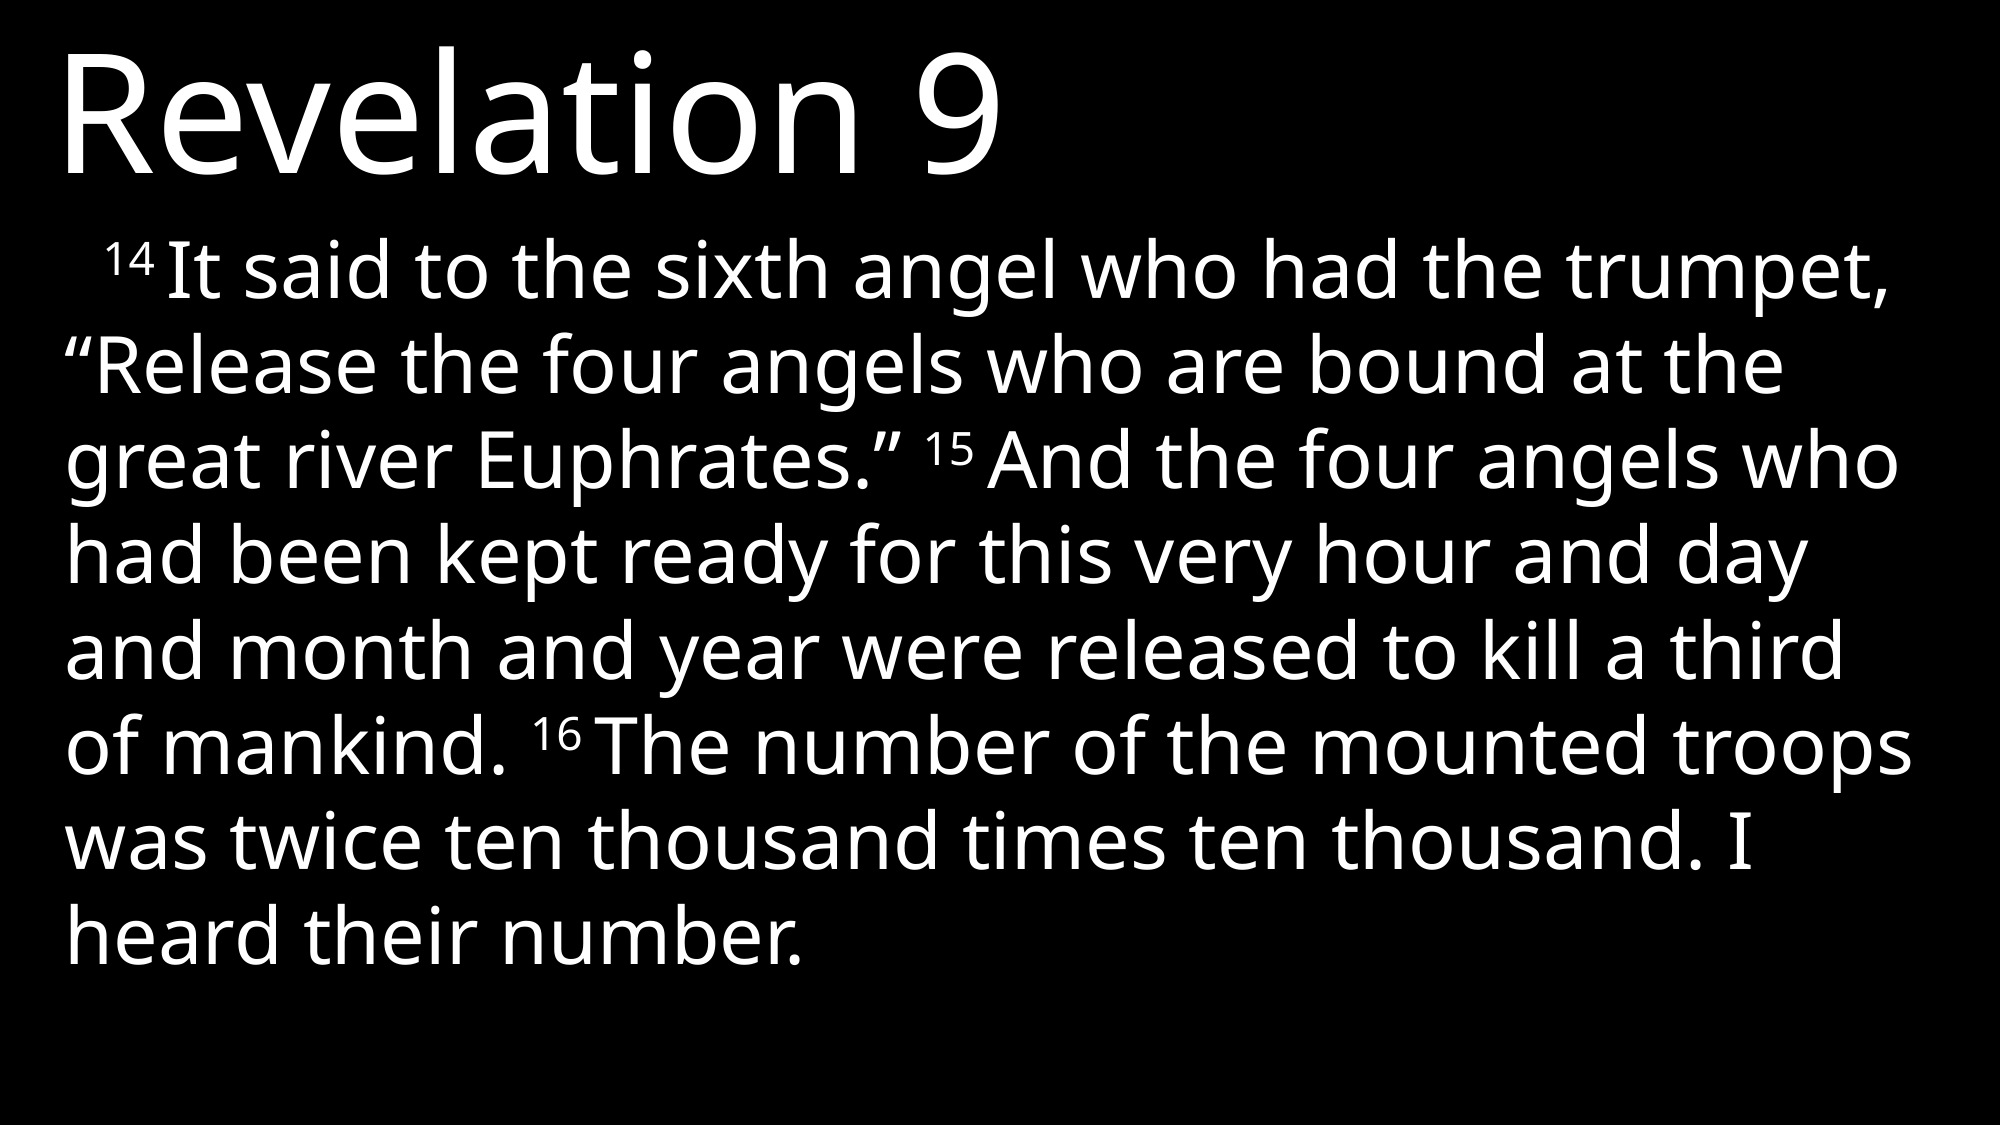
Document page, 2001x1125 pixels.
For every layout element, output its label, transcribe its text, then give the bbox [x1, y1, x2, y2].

text_box 14 It said to the sixth angel who had the trumpet, “Release the four angels who are bound at the great river Euphrates.” 15 And the four angels who had been kept ready for this very hour and day and month and year were released to kill a third of mankind. 16 The number of the mounted troops was twice ten thousand times ten thousand. I heard their number. [49, 212, 1943, 988]
text_box Revelation 9 [37, 0, 1838, 215]
